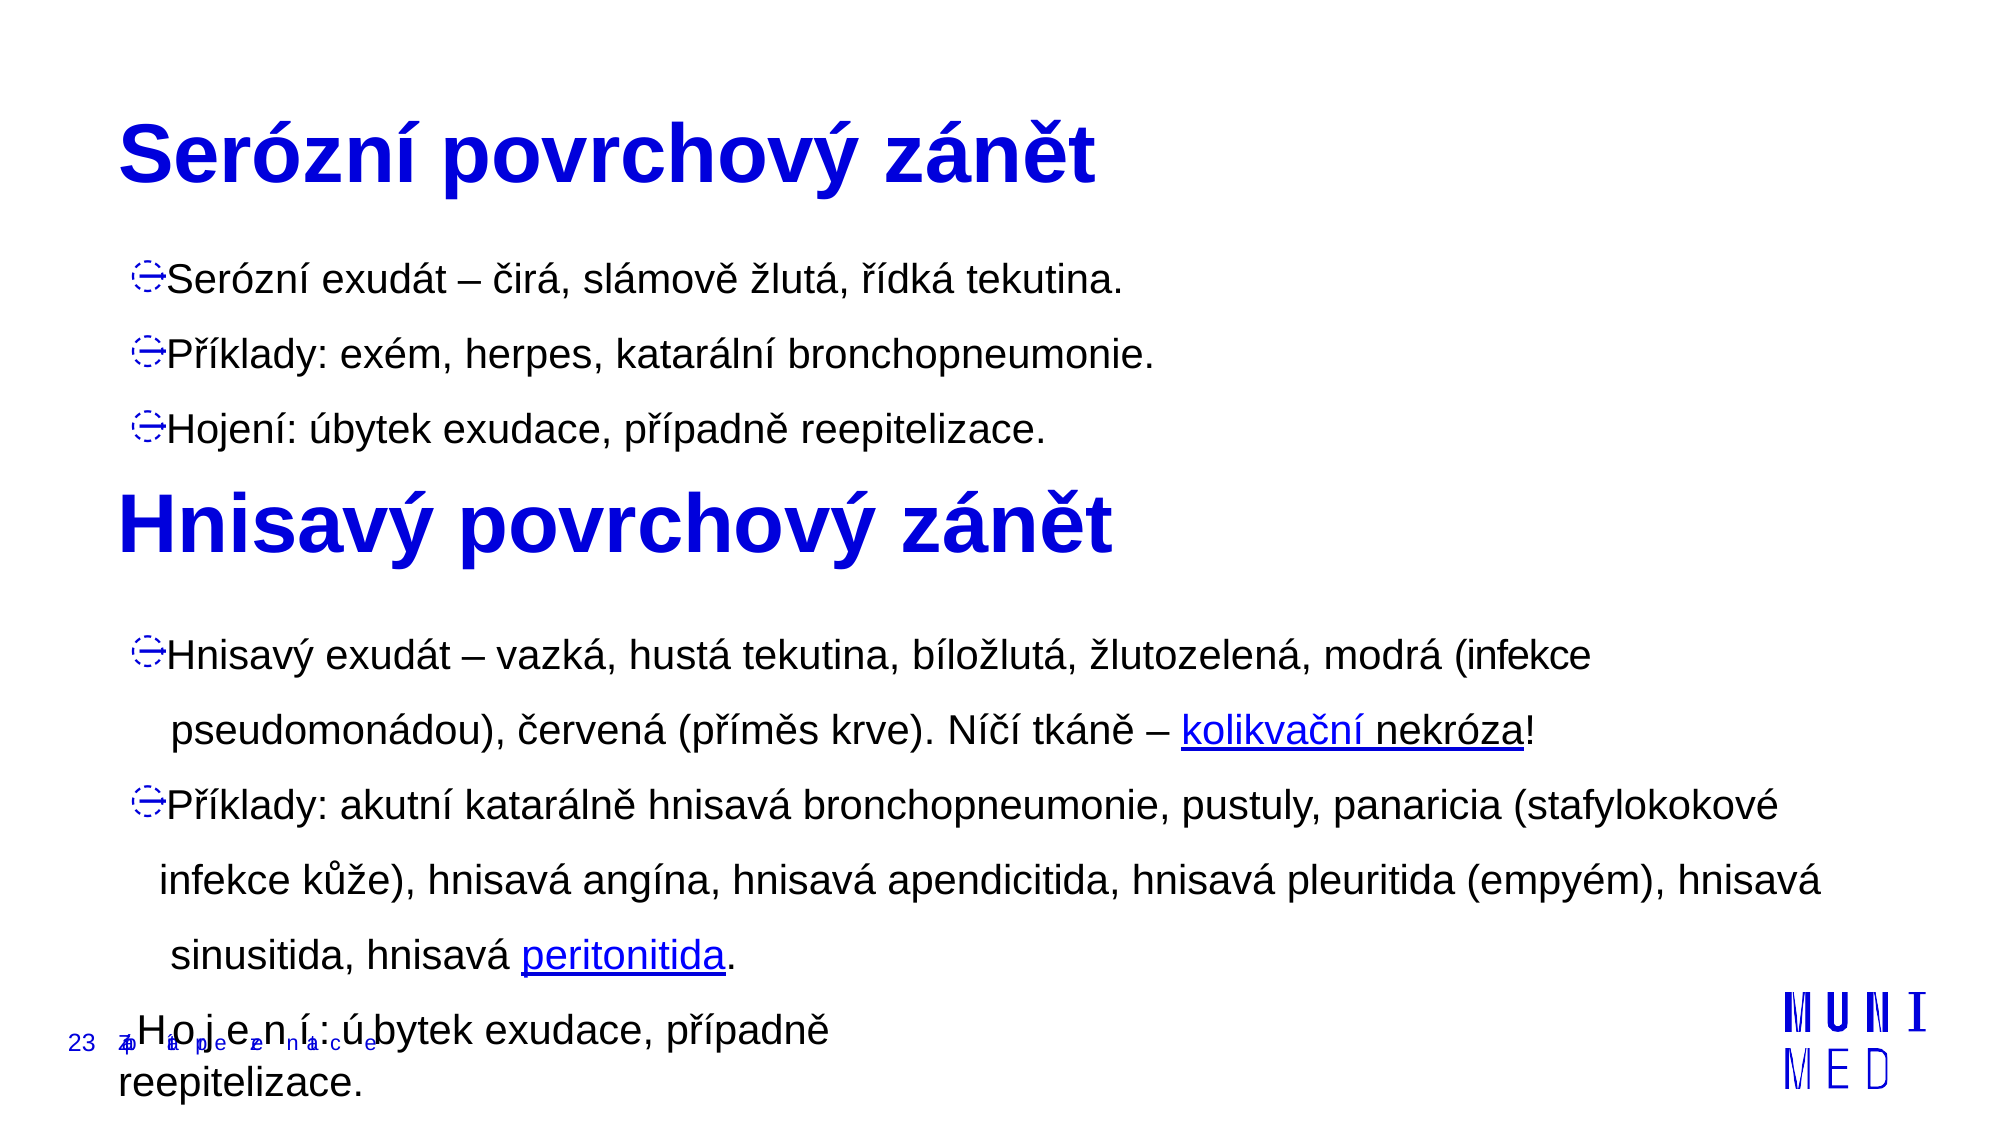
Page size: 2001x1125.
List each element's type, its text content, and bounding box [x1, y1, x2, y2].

picture [1785, 992, 1811, 1032]
text_box 23 [65, 1024, 98, 1057]
text_box Serózní exudát – čirá, slámově žlutá, řídká tekutina. Příklady: exém, herpes, katarální bronchopneumonie. Hojení: úbytek exudace, případně reepitelizace. Hnisavý povrchový zánět Hnisavý exudát – vazká, hustá tekutina, bíložlutá, žlutozelená, modrá (infekce pseudomonádou), červená (příměs krve). Níčí tkáně – kolikvační nekróza! Příklady: akutní katarálně hnisavá bronchopneumonie, pustuly, panaricia (stafylokokové infekce kůže), hnisavá angína, hnisavá apendicitida, hnisavá pleuritida (empyém), hnisavá sinusitida, hnisavá peritonitida. [115, 225, 1826, 978]
text_box ZápHatíoprjeezenníta:cúe bytek exudace, případně reepitelizace. [111, 1000, 1046, 1105]
picture [1785, 1048, 1810, 1089]
title Serózní povrchový zánět [116, 97, 1102, 225]
picture [1867, 992, 1888, 1032]
picture [1827, 992, 1848, 1032]
picture [1867, 1048, 1888, 1089]
